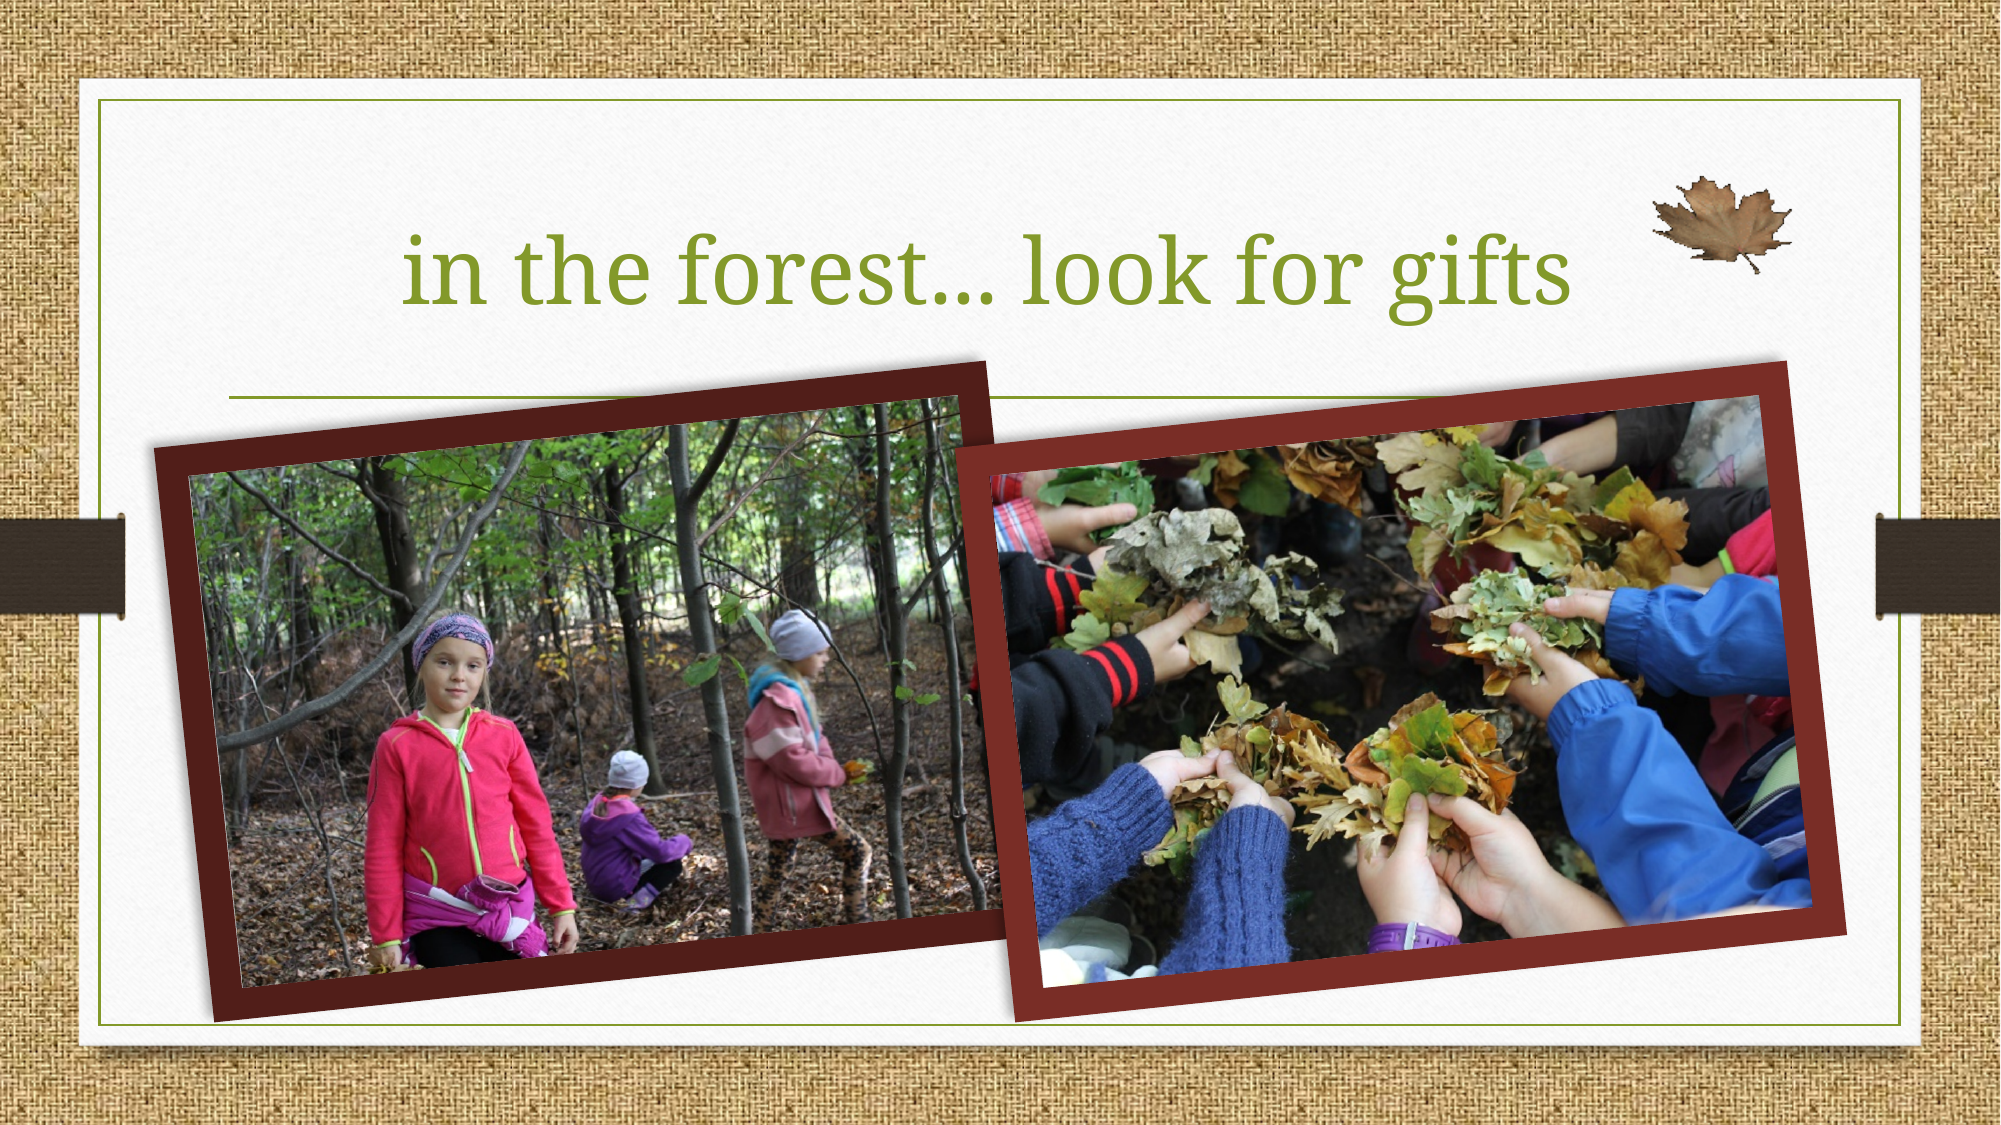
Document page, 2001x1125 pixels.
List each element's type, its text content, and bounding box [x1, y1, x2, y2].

title in the forest... look for gifts [212, 161, 1788, 375]
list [1013, 433, 1789, 950]
picture [0, 0, 2001, 1125]
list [212, 433, 988, 950]
